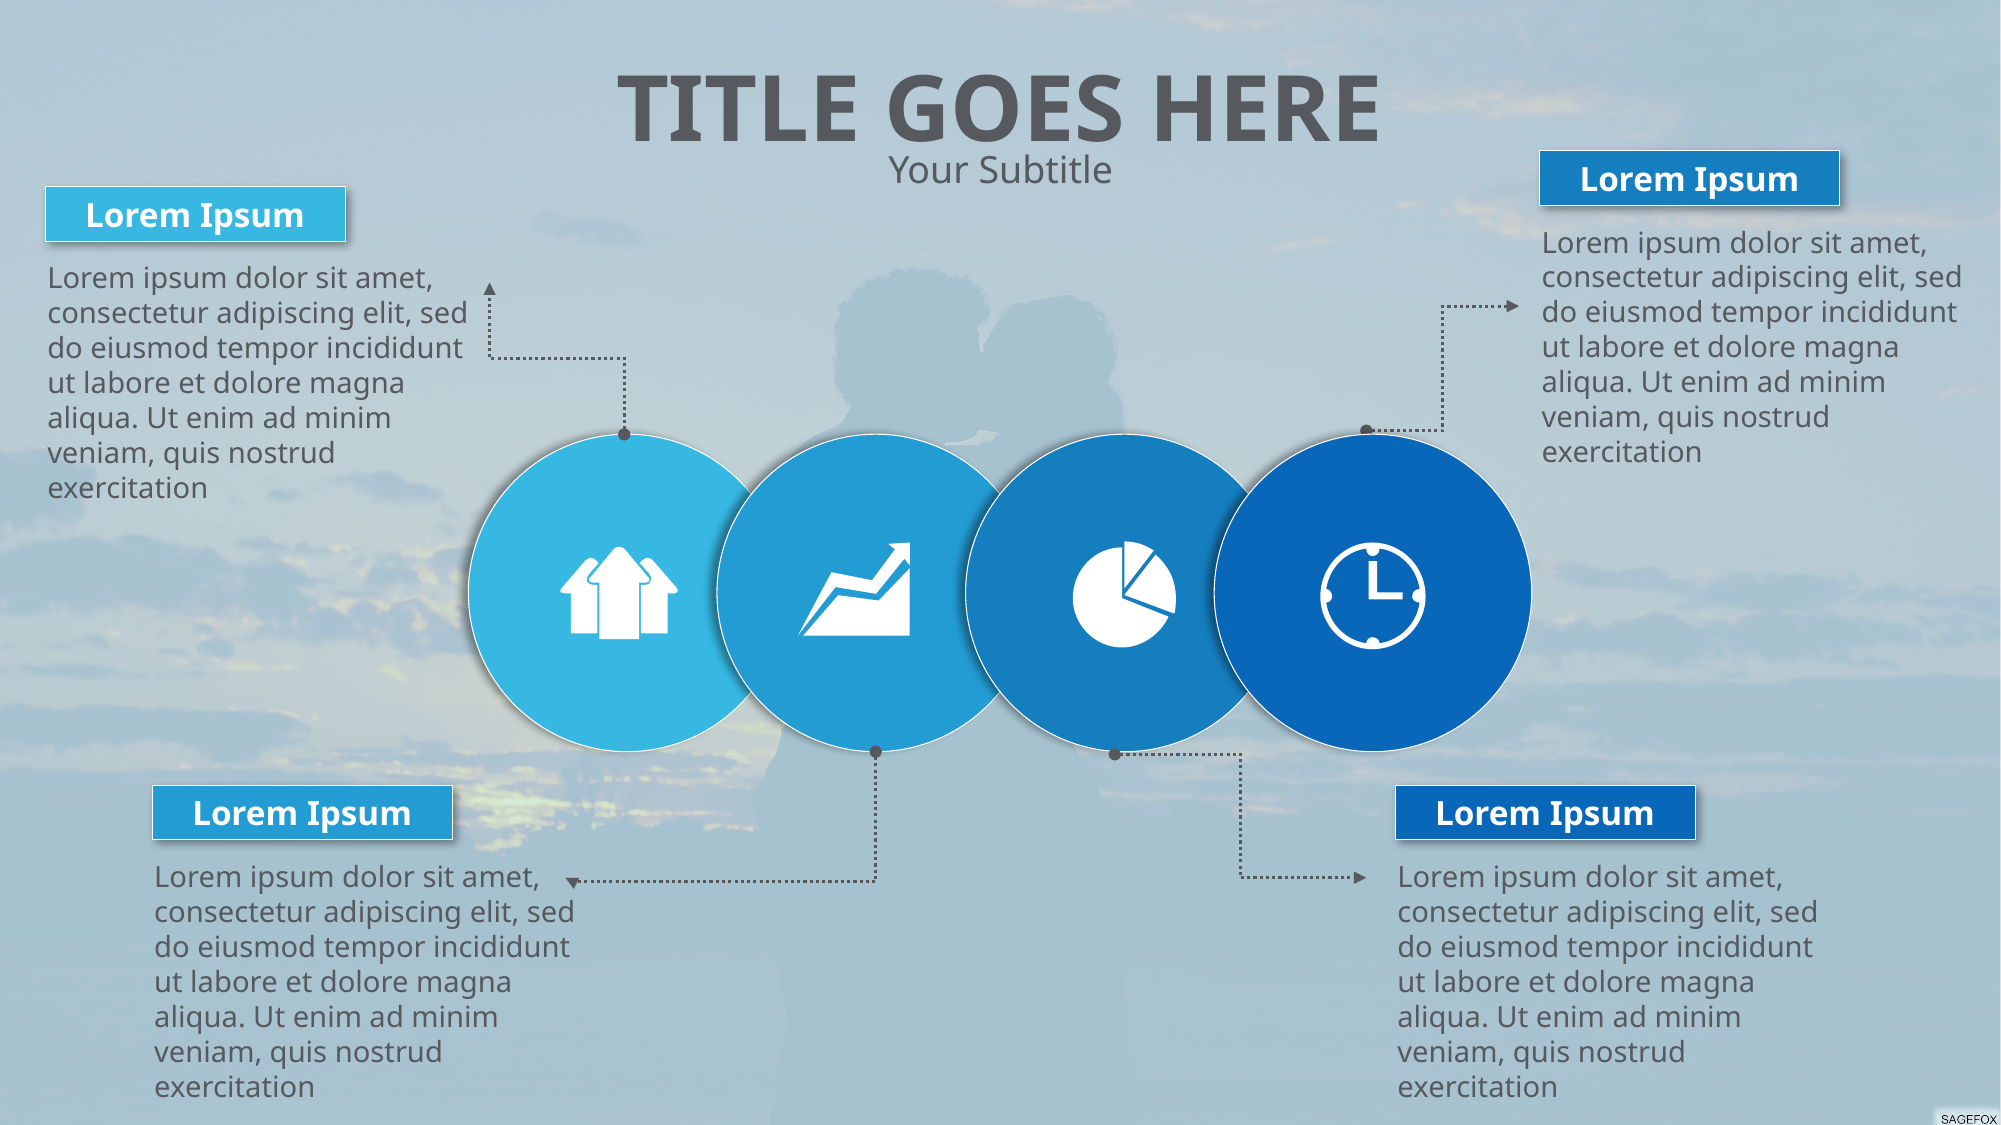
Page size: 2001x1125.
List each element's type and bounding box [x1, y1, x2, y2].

text_box [558, 546, 680, 640]
text_box [797, 542, 910, 636]
text_box [1387, 784, 1840, 1076]
text_box [548, 42, 1452, 199]
text_box [490, 291, 633, 426]
picture [1938, 1114, 1999, 1125]
text_box [1531, 150, 1984, 441]
text_box [1320, 542, 1426, 650]
text_box [1114, 754, 1367, 878]
text_box [144, 784, 597, 1076]
text_box [37, 186, 490, 477]
text_box [715, 433, 993, 753]
text_box [467, 433, 744, 753]
text_box [1213, 433, 1533, 753]
text_box [964, 433, 1242, 753]
text_box [1072, 541, 1176, 648]
text_box [1366, 306, 1520, 431]
text_box [657, 659, 784, 970]
